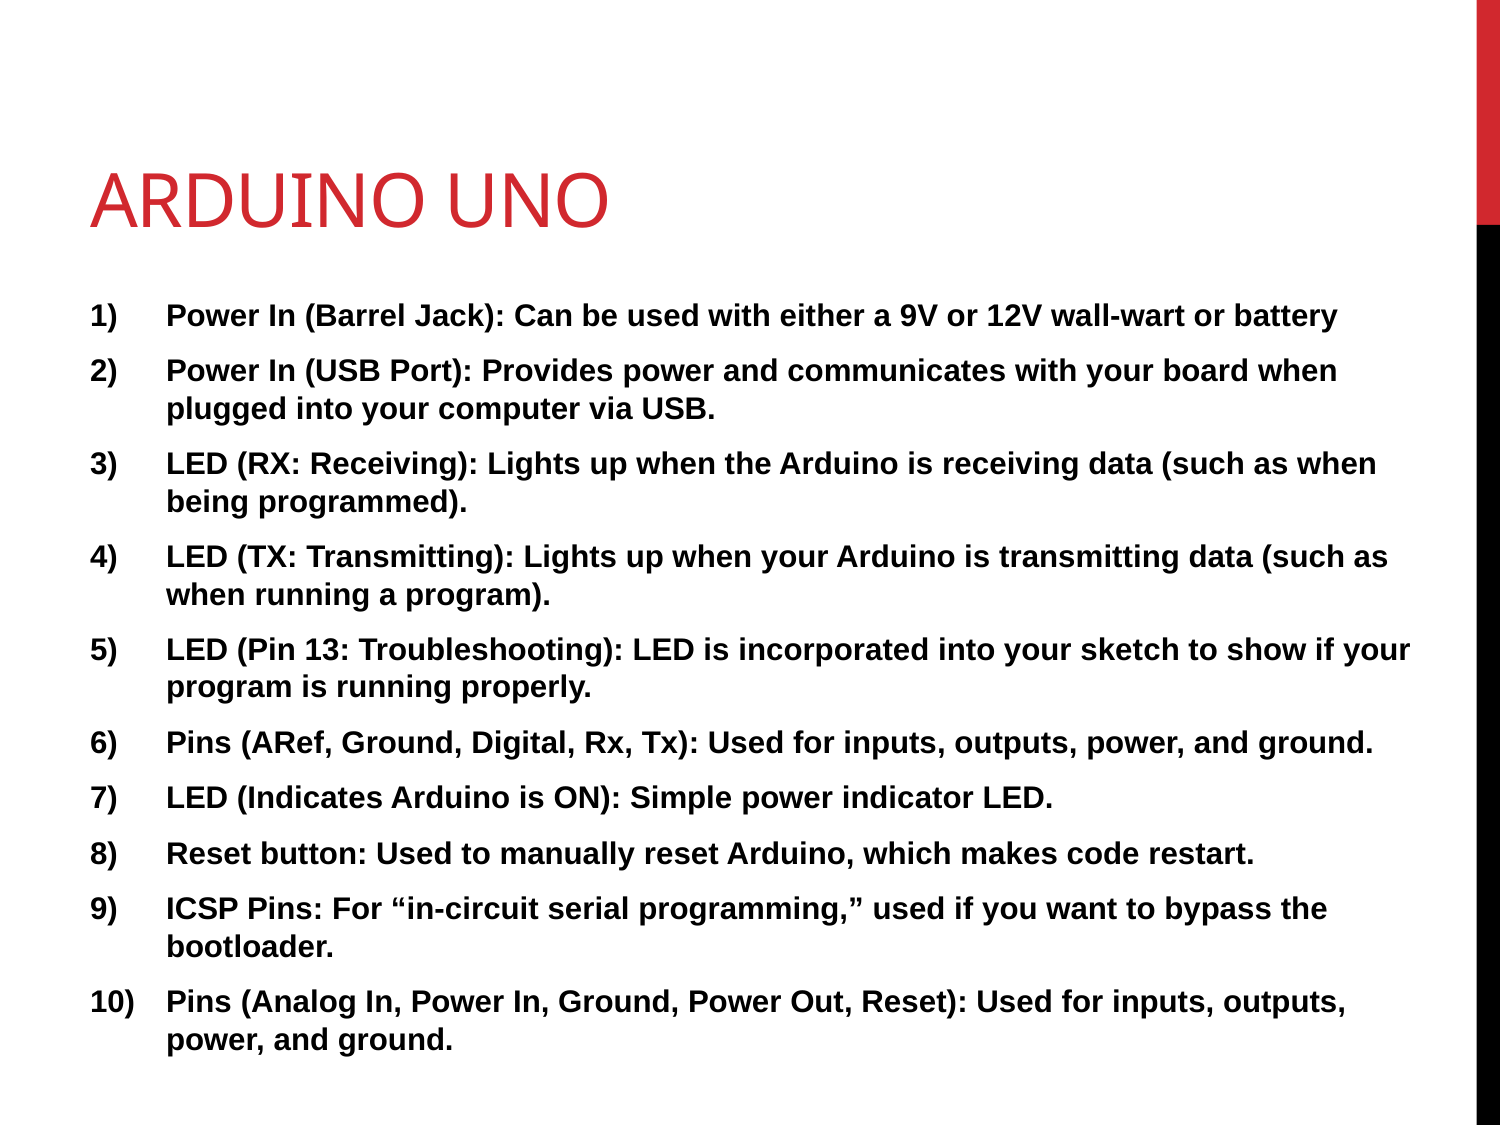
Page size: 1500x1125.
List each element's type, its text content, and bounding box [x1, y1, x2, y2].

list Power In (Barrel Jack): Can be used with either a 9V or 12V wall-wart or battery Power In (USB Port): Provides power and communicates with your board when plugged into your computer via USB. LED (RX: Receiving): Lights up when the Arduino is receiving data (such as when being programmed). LED (TX: Transmitting): Lights up when your Arduino is transmitting data (such as when running a program). LED (Pin 13: Troubleshooting): LED is incorporated into your sketch to show if your program is running properly. Pins (ARef, Ground, Digital, Rx, Tx): Used for inputs, outputs, power, and ground. LED (Indicates Arduino is ON): Simple power indicator LED. Reset button: Used to manually reset Arduino, which makes code restart. ICSP Pins: For “in-circuit serial programming,” used if you want to bypass the bootloader. Pins (Analog In, Power In, Ground, Power Out, Reset): Used for inputs, outputs, power, and ground. [75, 287, 1428, 1078]
title Arduino Uno [75, 25, 1025, 250]
